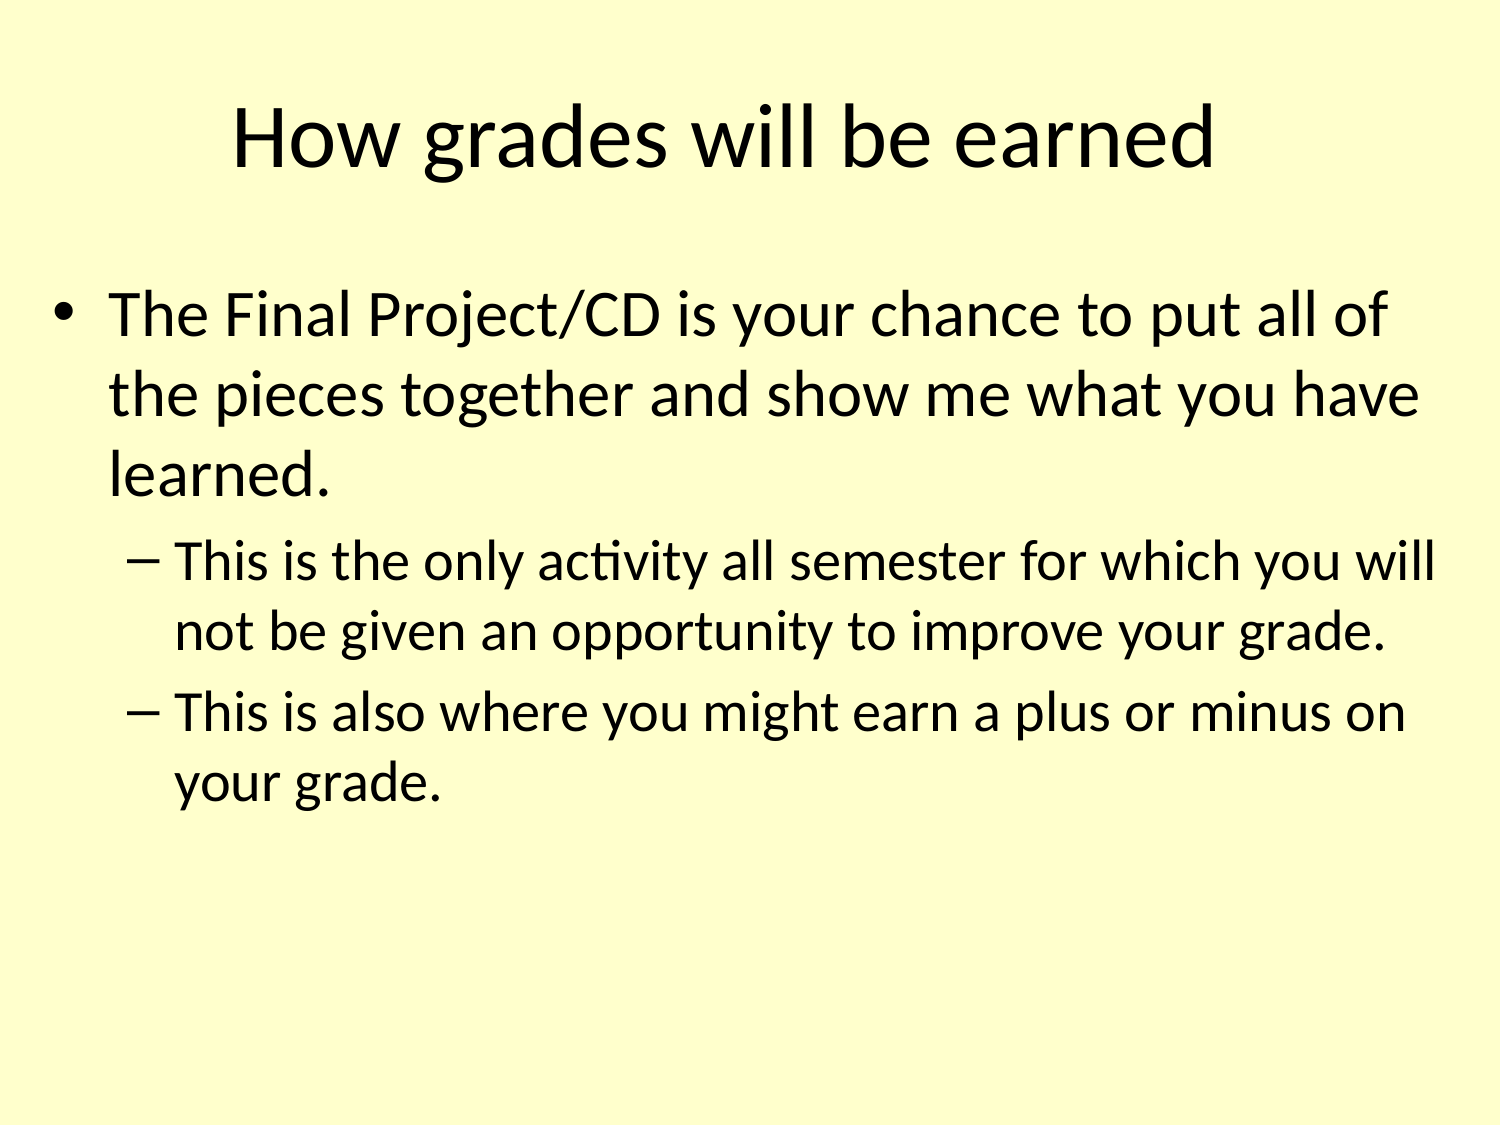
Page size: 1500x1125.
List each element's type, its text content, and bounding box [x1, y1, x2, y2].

list The Final Project/CD is your chance to put all of the pieces together and show me what you have learned. This is the only activity all semester for which you will not be given an opportunity to improve your grade. This is also where you might earn a plus or minus on your grade. [37, 262, 1475, 1025]
title How grades will be earned [0, 37, 1450, 225]
